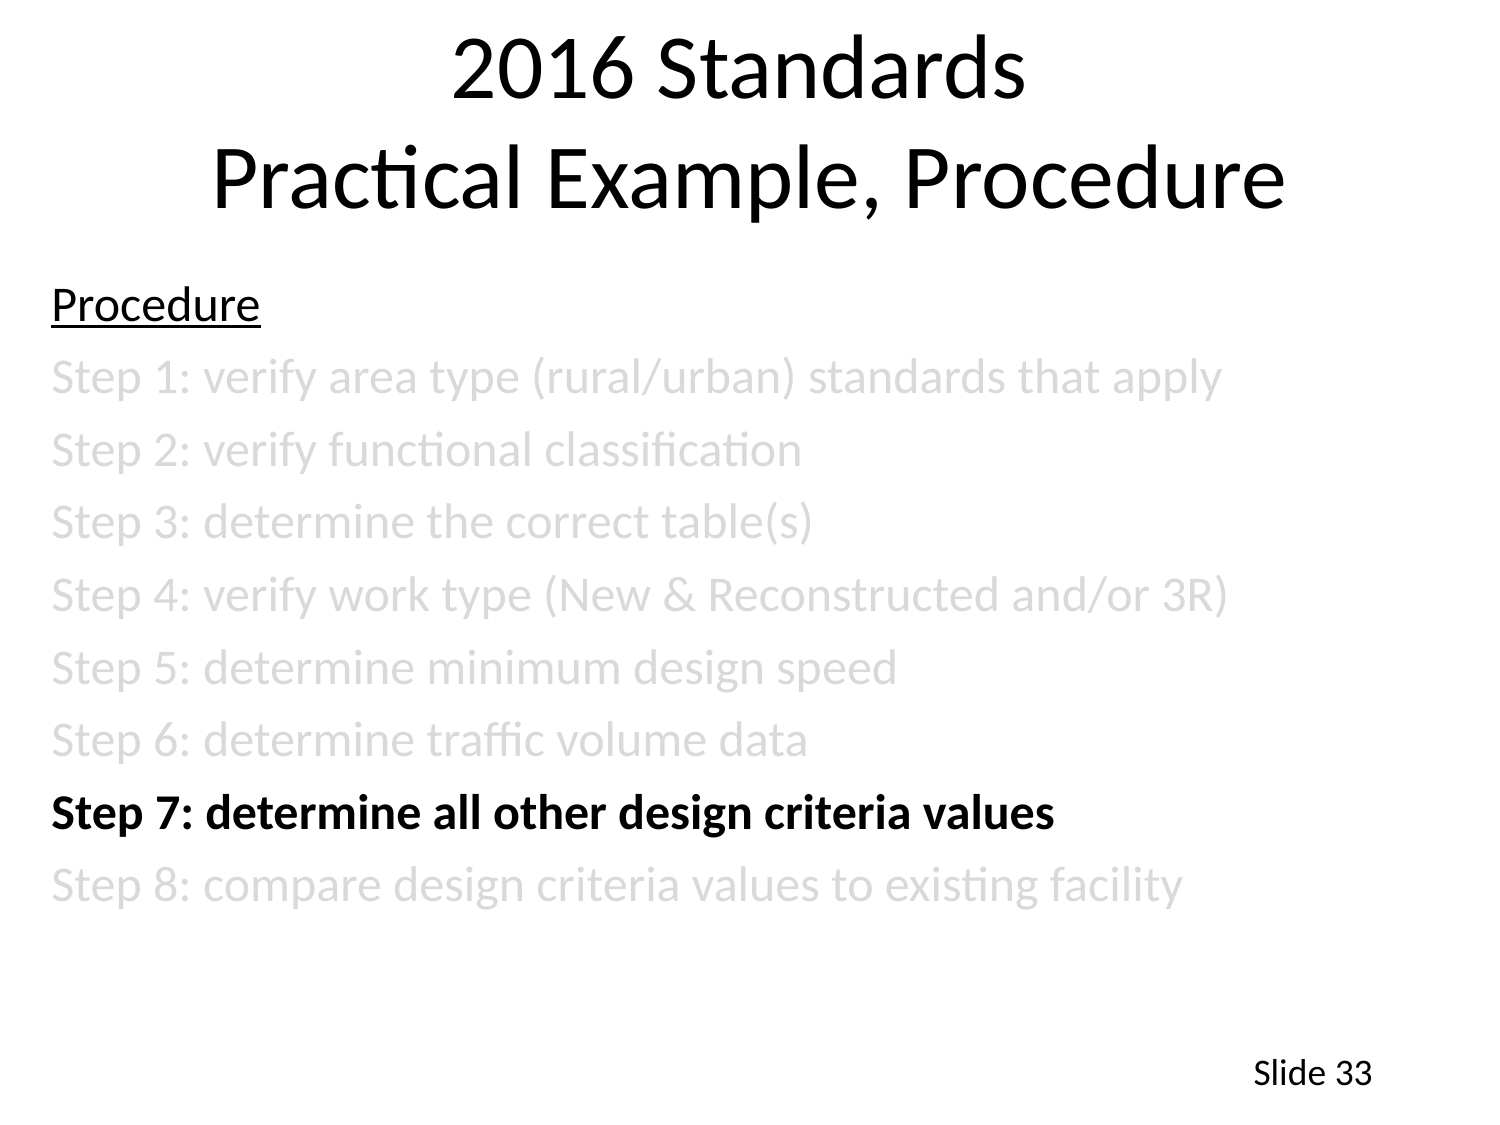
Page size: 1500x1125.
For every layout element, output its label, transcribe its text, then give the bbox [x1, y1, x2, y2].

text_box Slide 33 [1238, 1040, 1500, 1100]
text_box Procedure Step 1: verify area type (rural/urban) standards that apply Step 2: verify functional classification Step 3: determine the correct table(s) Step 4: verify work type (New & Reconstructed and/or 3R) Step 5: determine minimum design speed Step 6: determine traffic volume data Step 7: determine all other design criteria values Step 8: compare design criteria values to existing facility [36, 264, 1304, 992]
title 2016 Standards Practical Example, Procedure [0, 10, 1500, 223]
